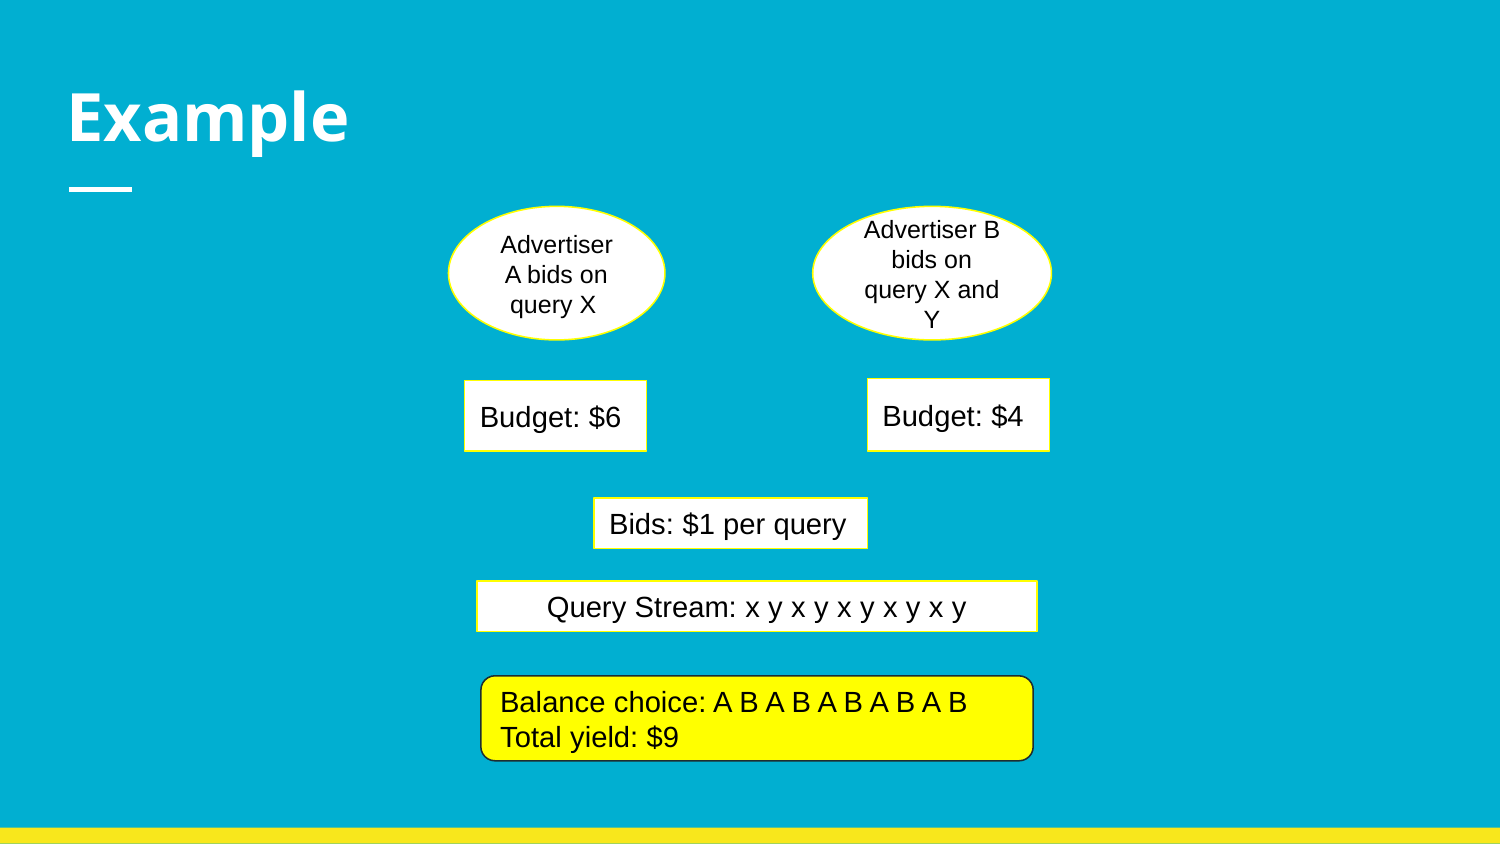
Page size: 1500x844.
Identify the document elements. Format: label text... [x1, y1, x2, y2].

text_box Advertiser A bids on query X [448, 206, 665, 340]
text_box Budget: $4 [867, 378, 1050, 452]
text_box Budget: $6 [464, 380, 647, 452]
title Example [51, 60, 1449, 166]
text_box Query Stream: x y x y x y x y x y [476, 580, 1038, 632]
text_box Balance choice: A B A B A B A B A B Total yield: $9 [480, 675, 1034, 761]
text_box Bids: $1 per query [594, 497, 868, 549]
text_box Advertiser B bids on query X and Y [812, 206, 1052, 340]
